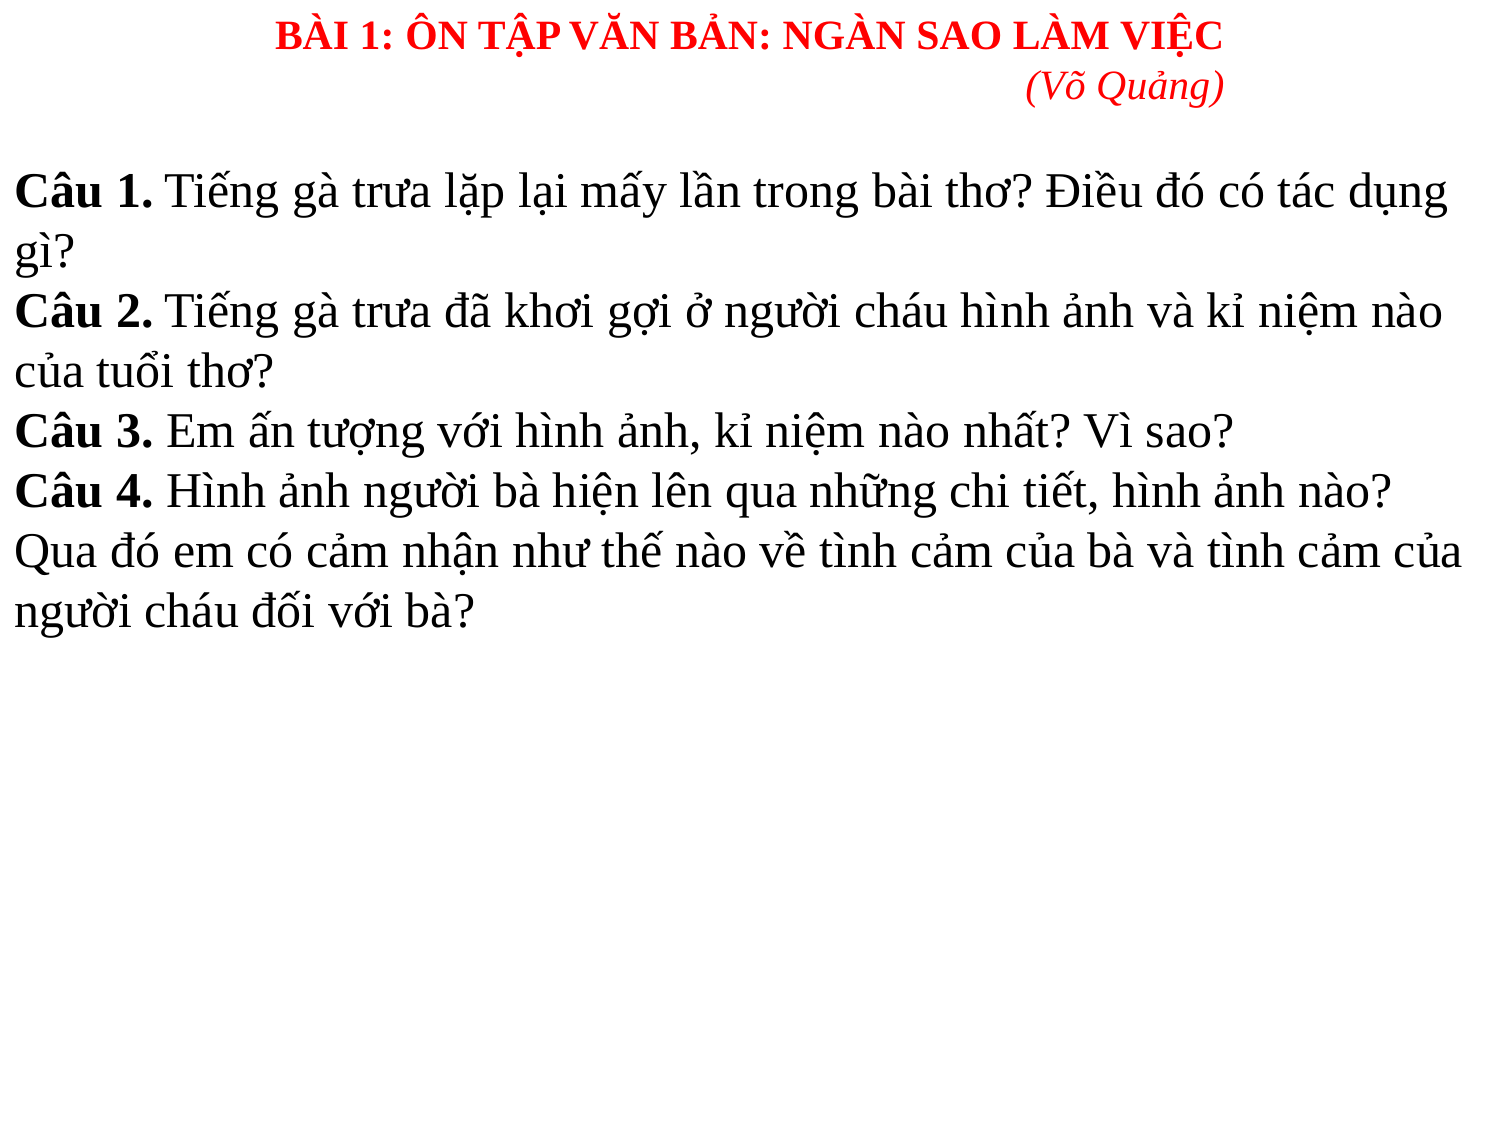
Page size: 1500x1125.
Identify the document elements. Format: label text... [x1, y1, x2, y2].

text_box BÀI 1: ÔN TẬP VĂN BẢN: NGÀN SAO LÀM VIỆC (Võ Quảng) [0, 0, 1500, 149]
text_box Câu 1. Tiếng gà trưa lặp lại mấy lần trong bài thơ? Điều đó có tác dụng gì? Câu 2. Tiếng gà trưa đã khơi gợi ở người cháu hình ảnh và kỉ niệm nào của tuổi thơ? Câu 3. Em ấn tượng với hình ảnh, kỉ niệm nào nhất? Vì sao? Câu 4. Hình ảnh người bà hiện lên qua những chi tiết, hình ảnh nào? Qua đó em có cảm nhận như thế nào về tình cảm của bà và tình cảm của người cháu đối với bà? [0, 149, 1500, 645]
